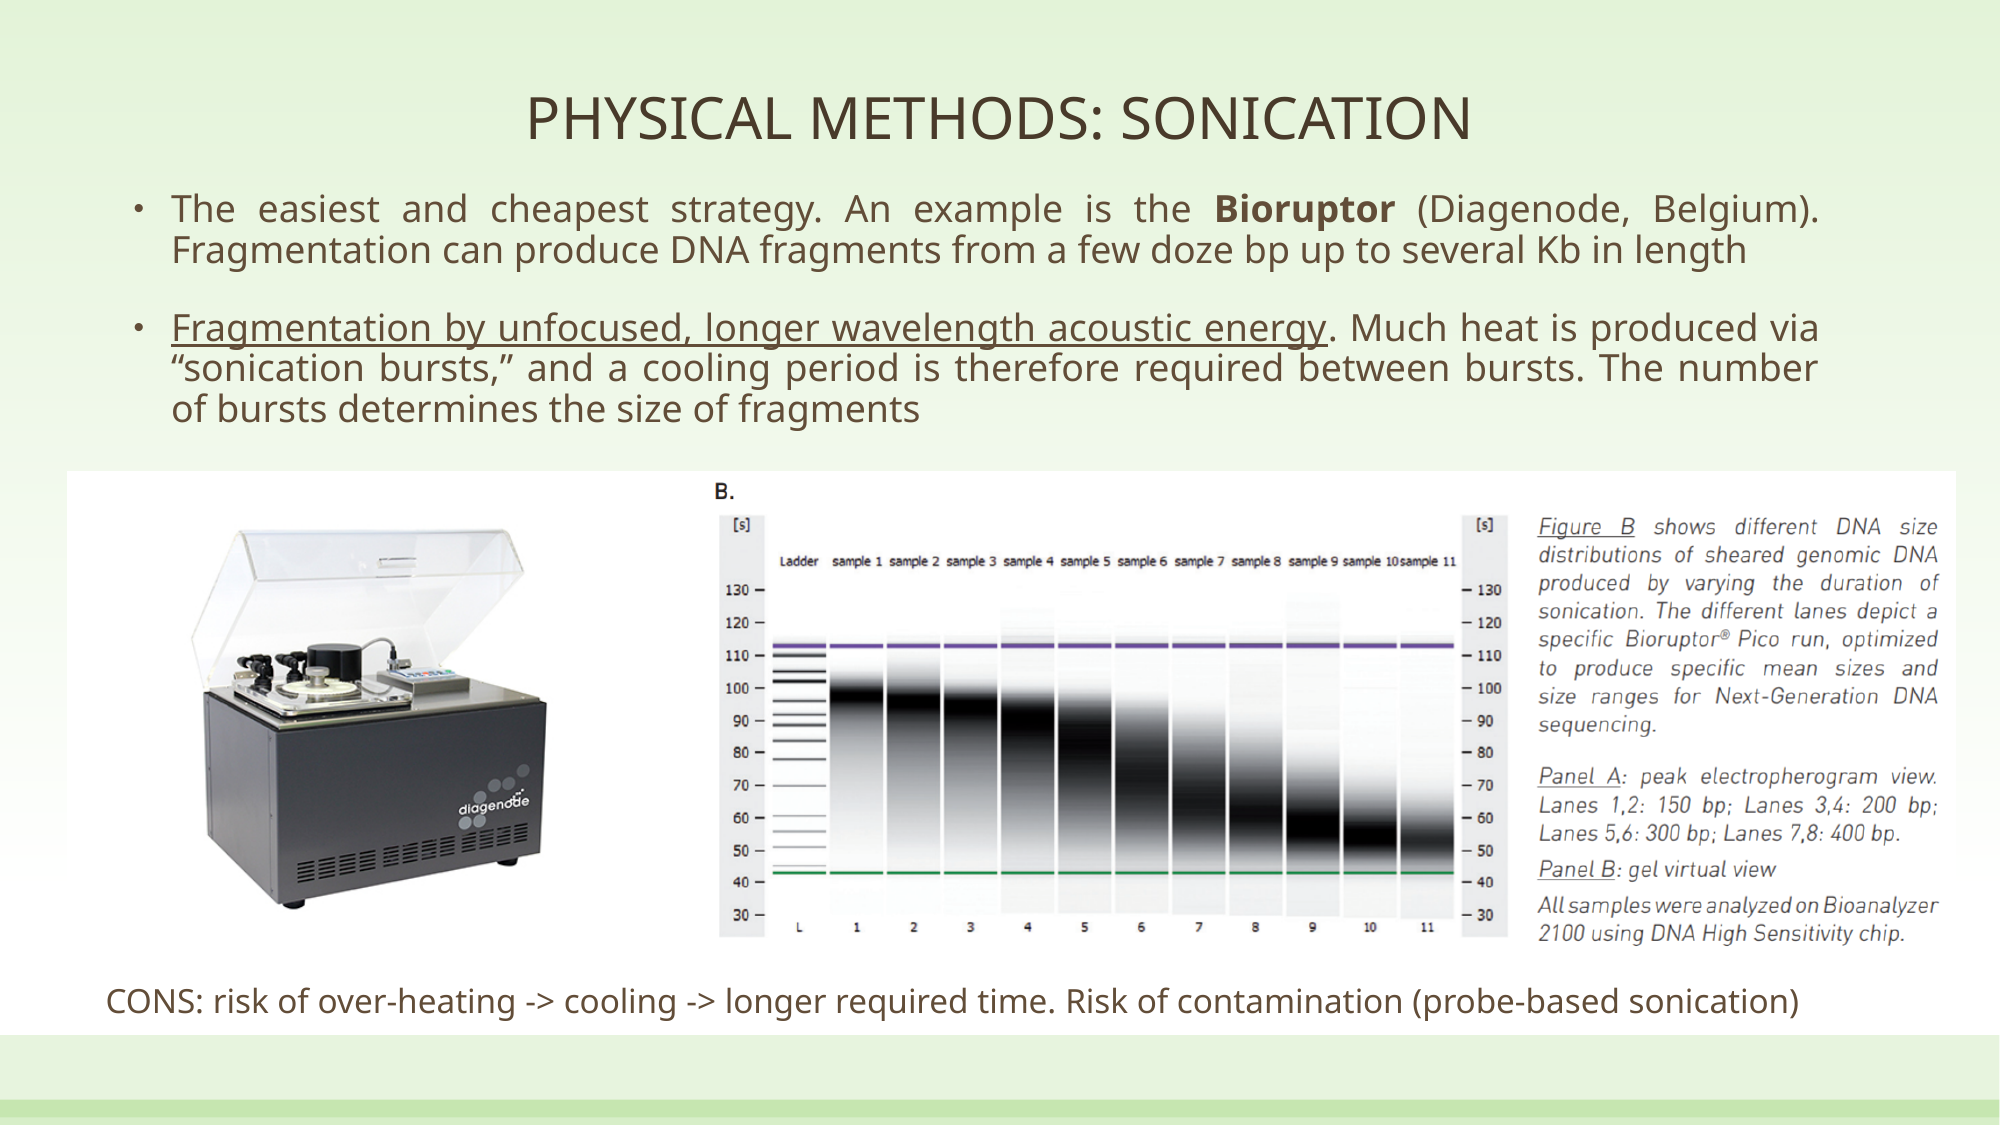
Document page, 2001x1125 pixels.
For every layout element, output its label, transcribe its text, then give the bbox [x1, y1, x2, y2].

text_box CONS: risk of over-heating -> cooling -> longer required time. Risk of contamination (probe-based sonication) [90, 972, 1924, 1028]
title PHYSICAL METHODS: SONICATION [219, 71, 1780, 160]
list The easiest and cheapest strategy. An example is the Bioruptor (Diagenode, Belgium). Fragmentation can produce DNA fragments from a few doze bp up to several Kb in length Fragmentation by unfocused, longer wavelength acoustic energy. Much heat is produced via “sonication bursts,” and a cooling period is therefore required between bursts. The number of bursts determines the size of fragments [111, 183, 1836, 471]
picture [67, 471, 1956, 973]
